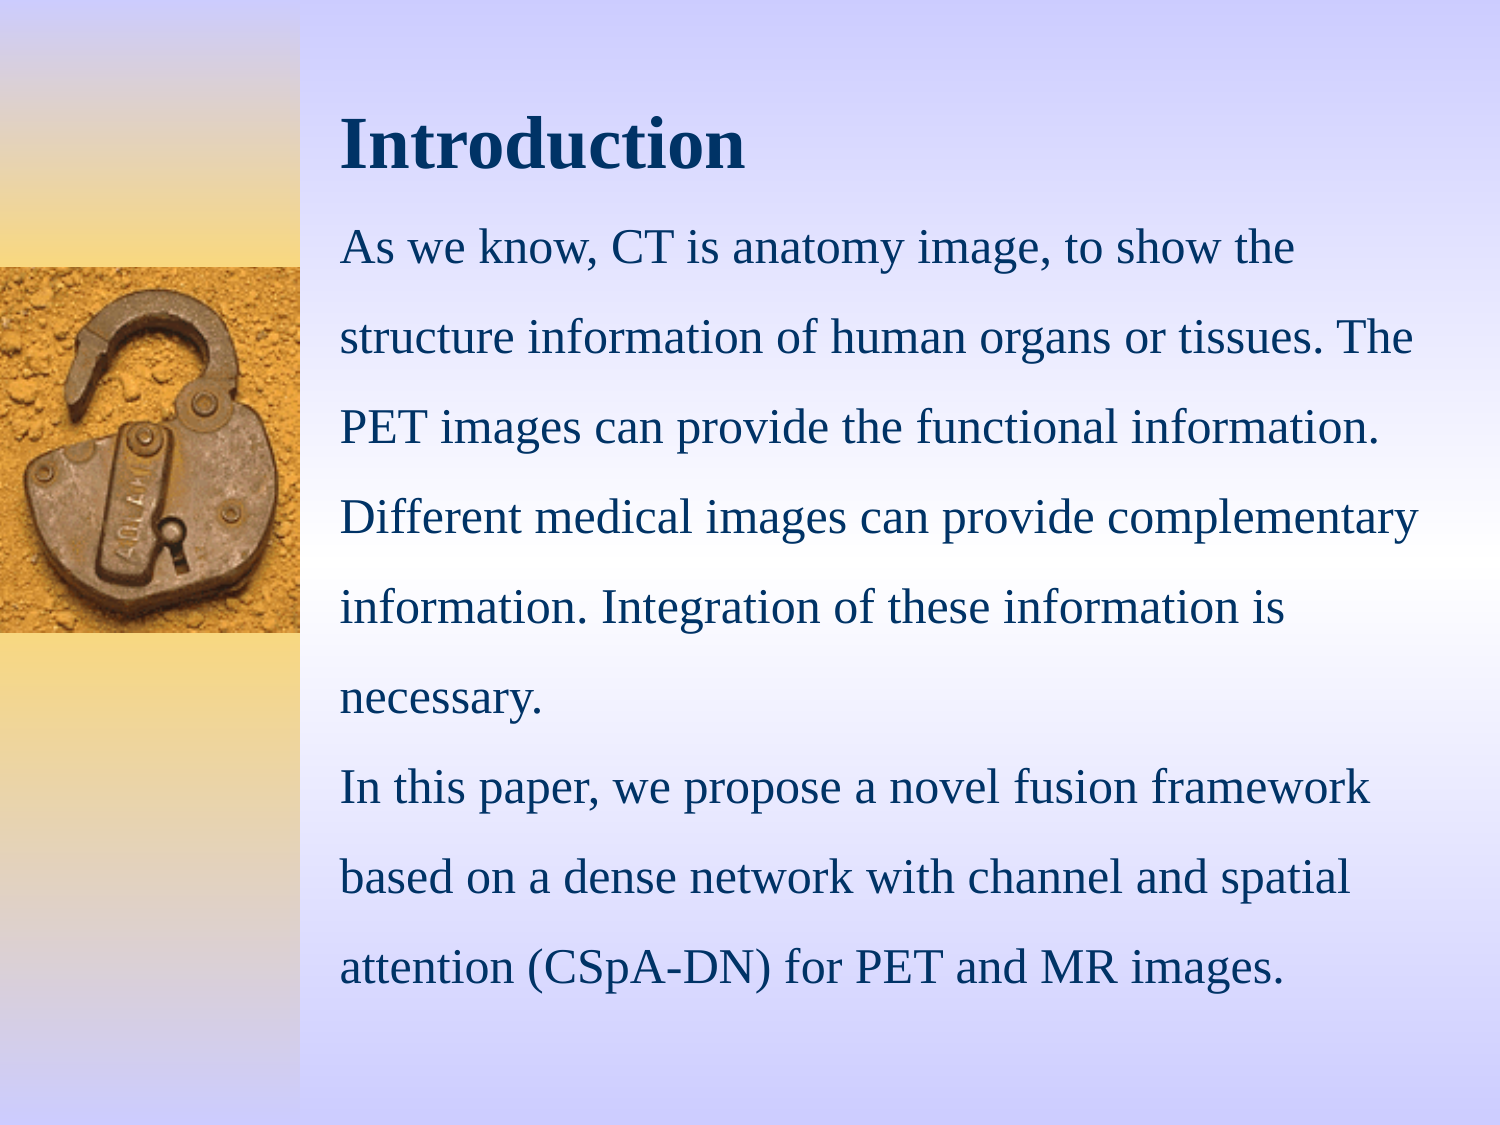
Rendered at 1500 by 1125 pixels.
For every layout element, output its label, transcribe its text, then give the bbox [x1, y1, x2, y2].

title Introduction As we know, CT is anatomy image, to show the structure information of human organs or tissues. The PET images can provide the functional information. Different medical images can provide complementary information. Integration of these information is necessary. In this paper, we propose a novel fusion framework based on a dense network with channel and spatial attention (CSpA-DN) for PET and MR images. [324, 6, 1453, 1036]
picture [0, 267, 300, 633]
